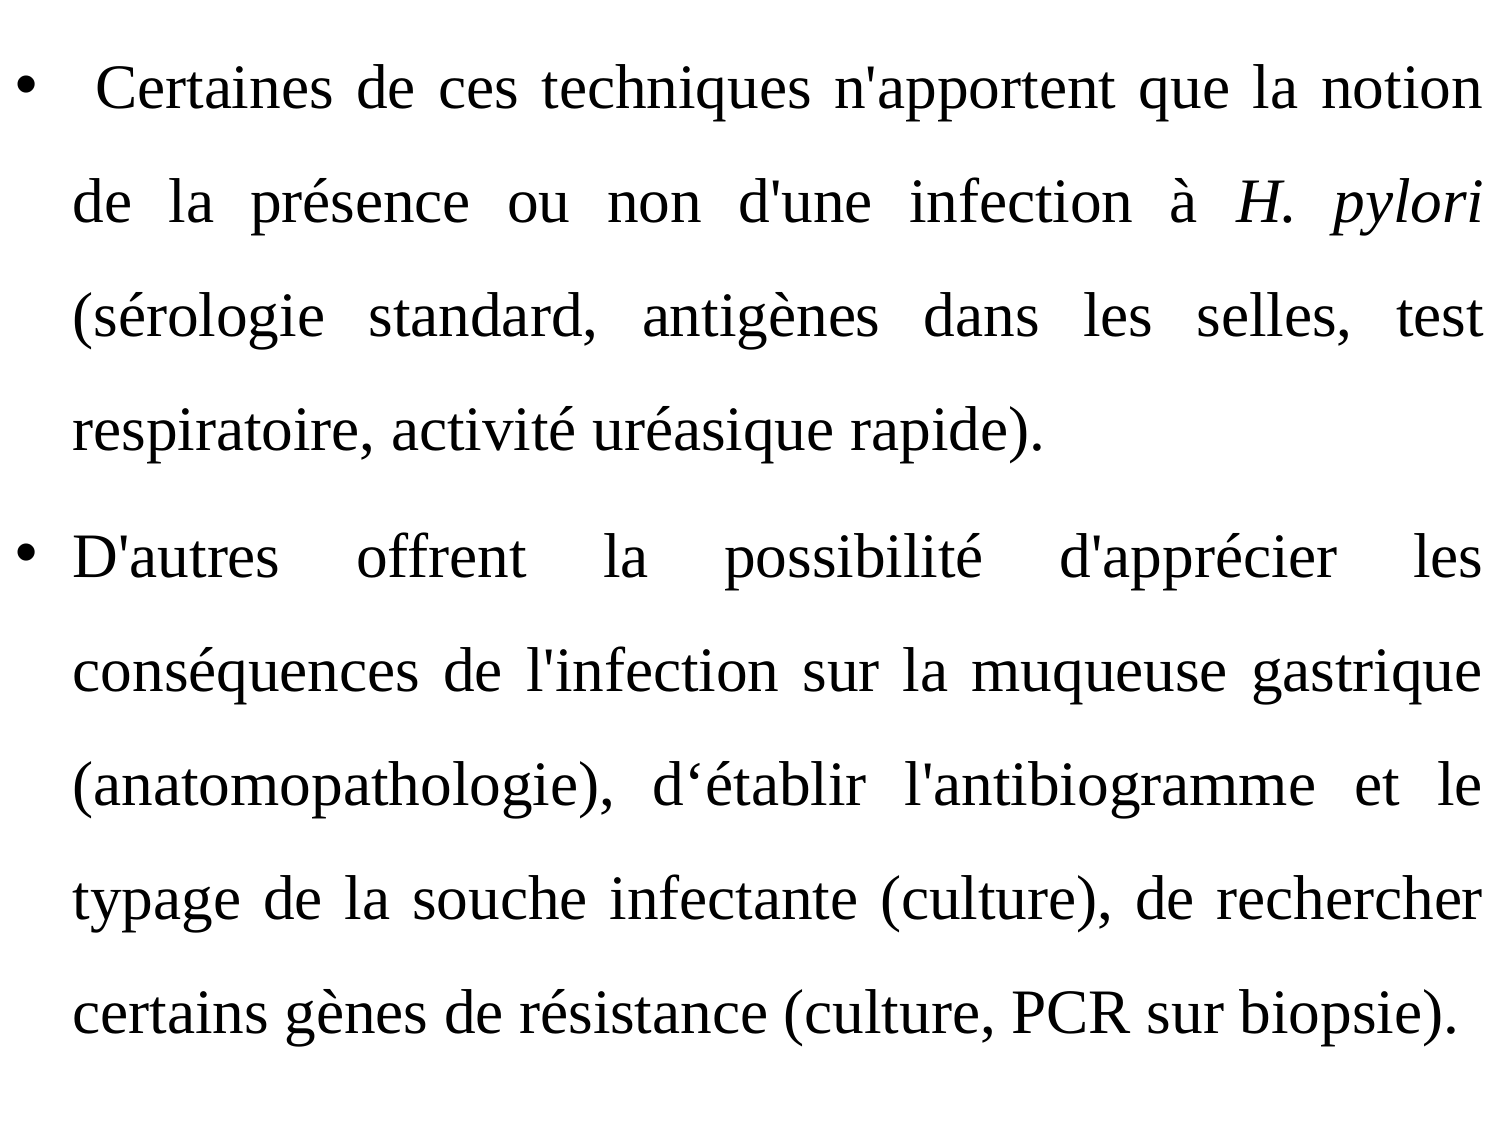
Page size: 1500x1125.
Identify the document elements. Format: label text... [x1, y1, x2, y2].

list Certaines de ces techniques n'apportent que la notion de la présence ou non d'une infection à H. pylori (sérologie standard, antigènes dans les selles, test respiratoire, activité uréasique rapide). D'autres offrent la possibilité d'apprécier les conséquences de l'infection sur la muqueuse gastrique (anatomopathologie), d‘établir l'antibiogramme et le typage de la souche infectante (culture), de rechercher certains gènes de résistance (culture, PCR sur biopsie). [0, 0, 1500, 1125]
